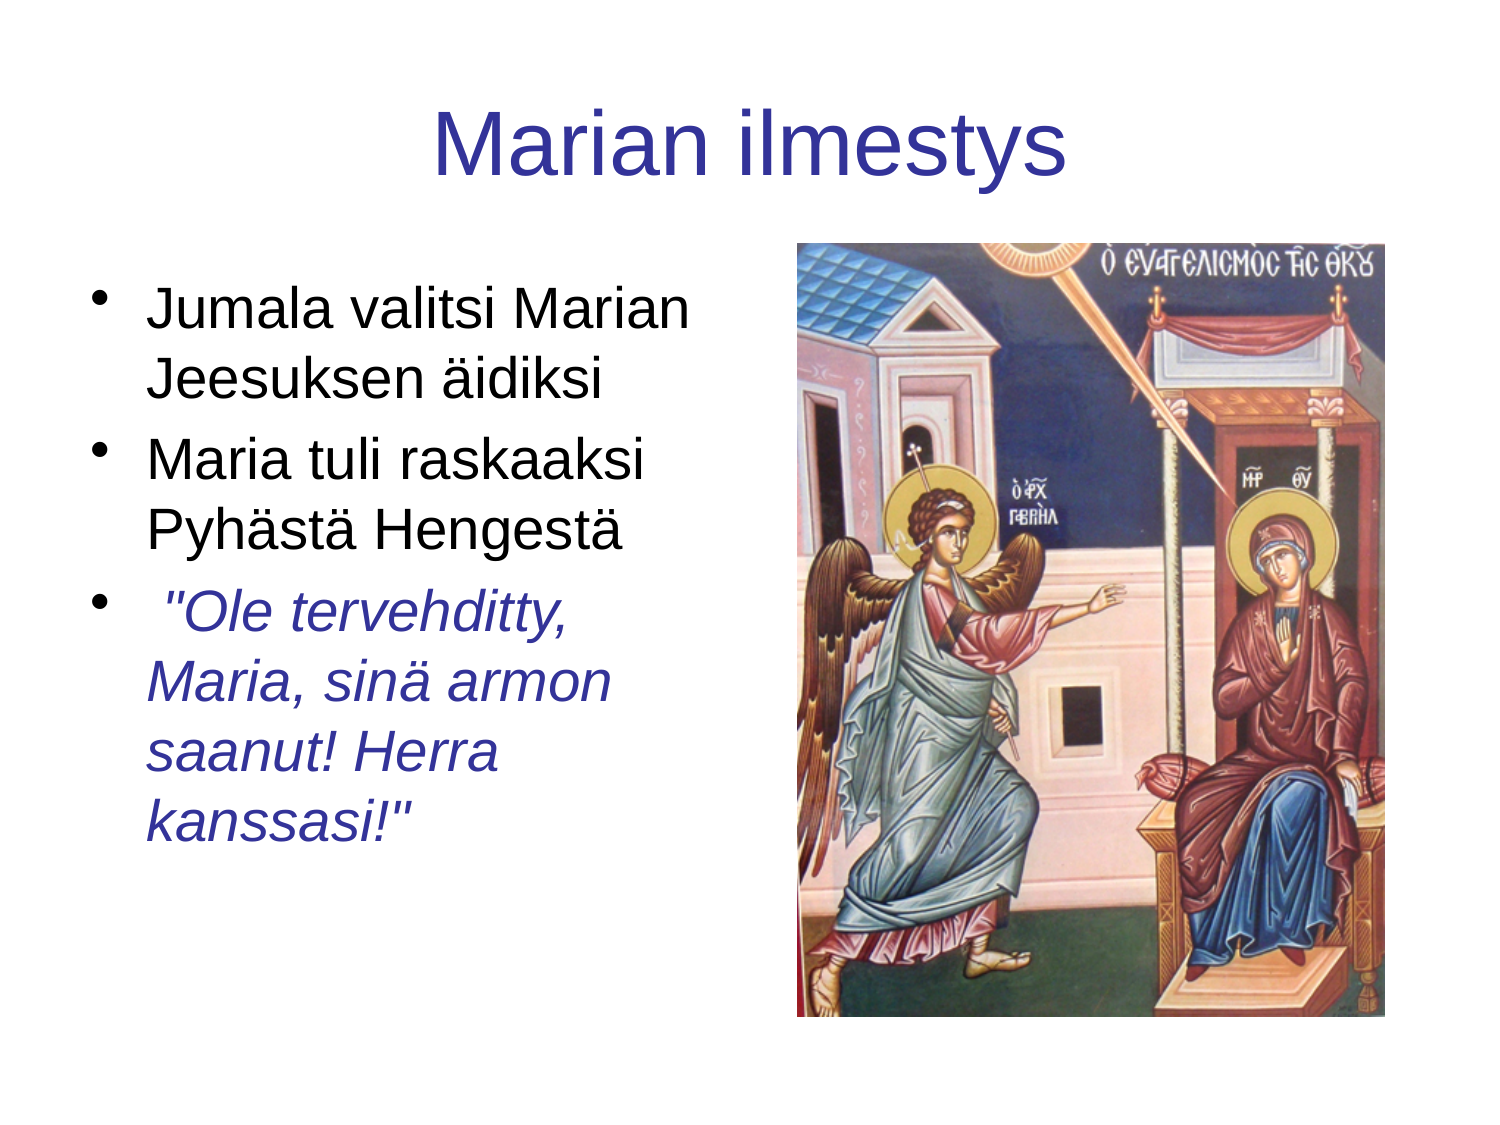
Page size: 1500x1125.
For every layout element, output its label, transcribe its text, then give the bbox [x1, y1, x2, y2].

title Marian ilmestys [75, 45, 1425, 233]
list Jumala valitsi Marian Jeesuksen äidiksi Maria tuli raskaaksi Pyhästä Hengestä "Ole tervehditty, Maria, sinä armon saanut! Herra kanssasi!" [75, 262, 738, 1005]
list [796, 243, 1385, 1018]
